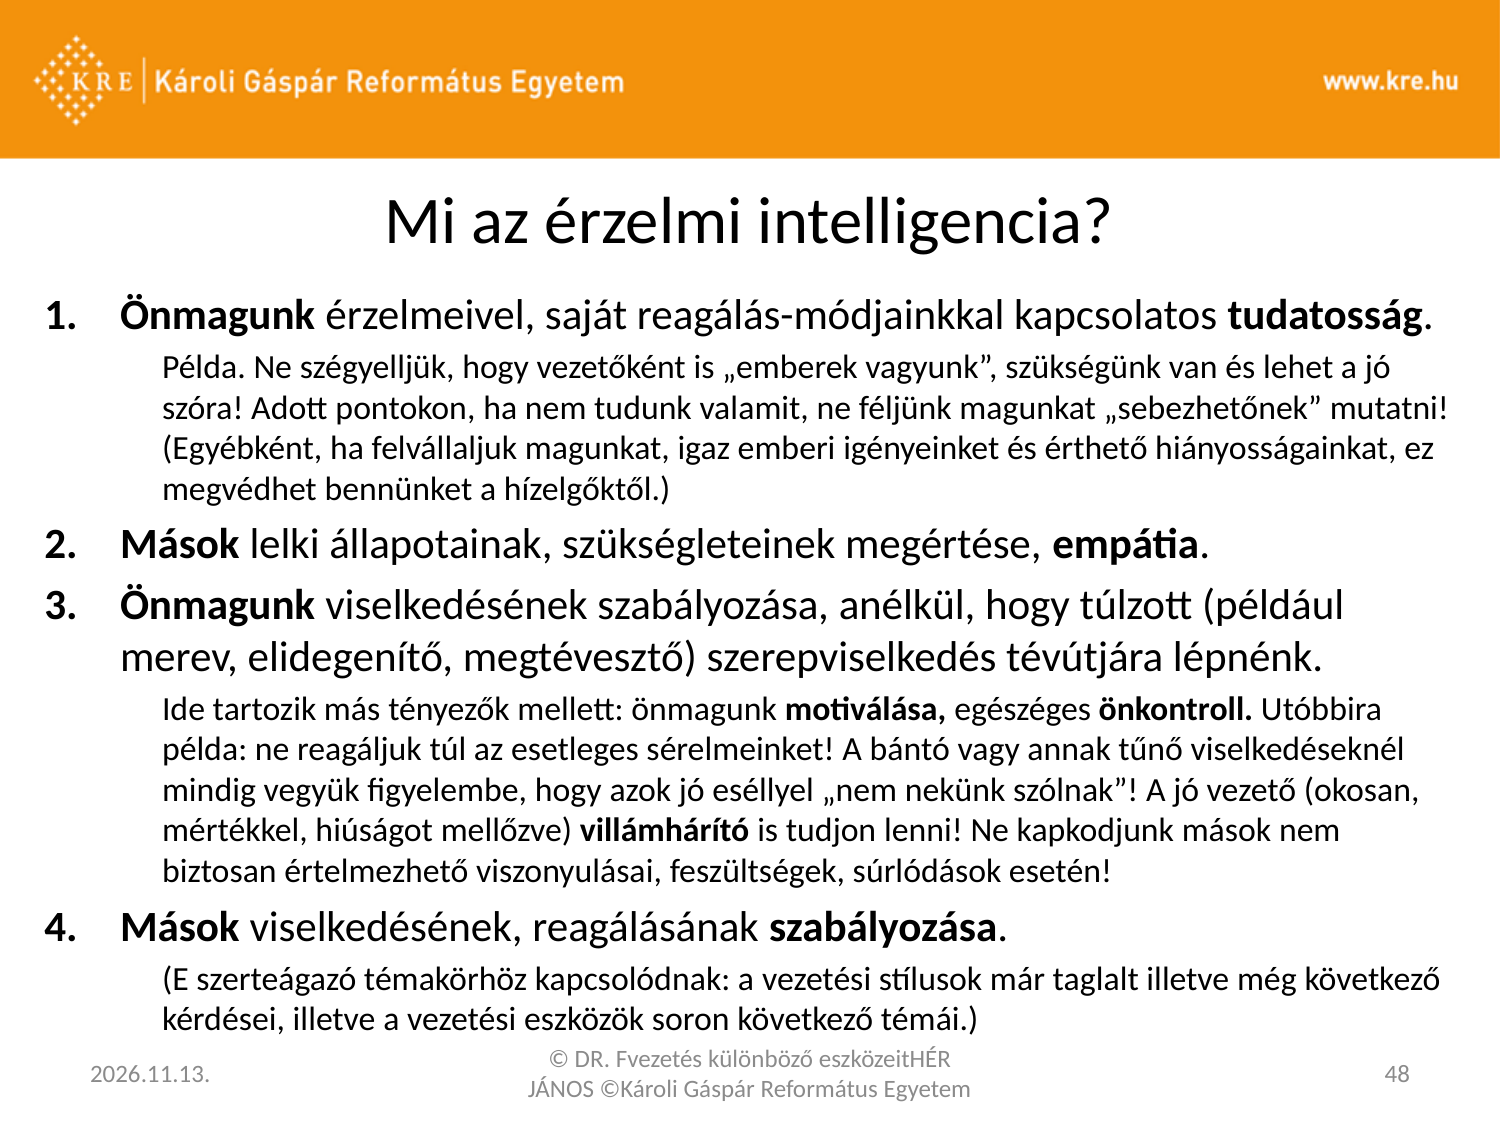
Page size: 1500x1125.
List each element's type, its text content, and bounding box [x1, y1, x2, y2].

slide_number 48 [1074, 1042, 1425, 1103]
slide_number 2020. 03. 03. [75, 1042, 425, 1103]
title Mi az érzelmi intelligencia? [75, 149, 1424, 278]
picture [0, 0, 1500, 1125]
footer © DR. Fvezetés különböző eszközeitHÉR JÁNOS ©Károli Gáspár Református Egyetem [512, 1042, 988, 1103]
list Önmagunk érzelmeivel, saját reagálás-módjainkkal kapcsolatos tudatosság. Példa. Ne szégyelljük, hogy vezetőként is „emberek vagyunk”, szükségünk van és lehet a jó szóra! Adott pontokon, ha nem tudunk valamit, ne féljünk magunkat „sebezhetőnek” mutatni! (Egyébként, ha felvállaljuk magunkat, igaz emberi igényeinket és érthető hiányosságainkat, ez megvédhet bennünket a hízelgőktől.) Mások lelki állapotainak, szükségleteinek megértése, empátia. Önmagunk viselkedésének szabályozása, anélkül, hogy túlzott (például merev, elidegenítő, megtévesztő) szerepviselkedés tévútjára lépnénk. Ide tartozik más tényezők mellett: önmagunk motiválása, egészéges önkontroll. Utóbbira példa: ne reagáljuk túl az esetleges sérelmeinket! A bántó vagy annak tűnő viselkedéseknél mindig vegyük figyelembe, hogy azok jó eséllyel „nem nekünk szólnak”! A jó vezető (okosan, mértékkel, hiúságot mellőzve) villámhárító is tudjon lenni! Ne kapkodjunk mások nem biztosan értelmezhető viszonyulásai, feszültségek, súrlódások esetén! Mások viselkedésének, reagálásának szabályozása. (E szerteágazó témakörhöz kapcsolódnak: a vezetési stílusok már taglalt illetve még következő kérdései, illetve a vezetési eszközök soron következő témái.) [29, 278, 1471, 1114]
